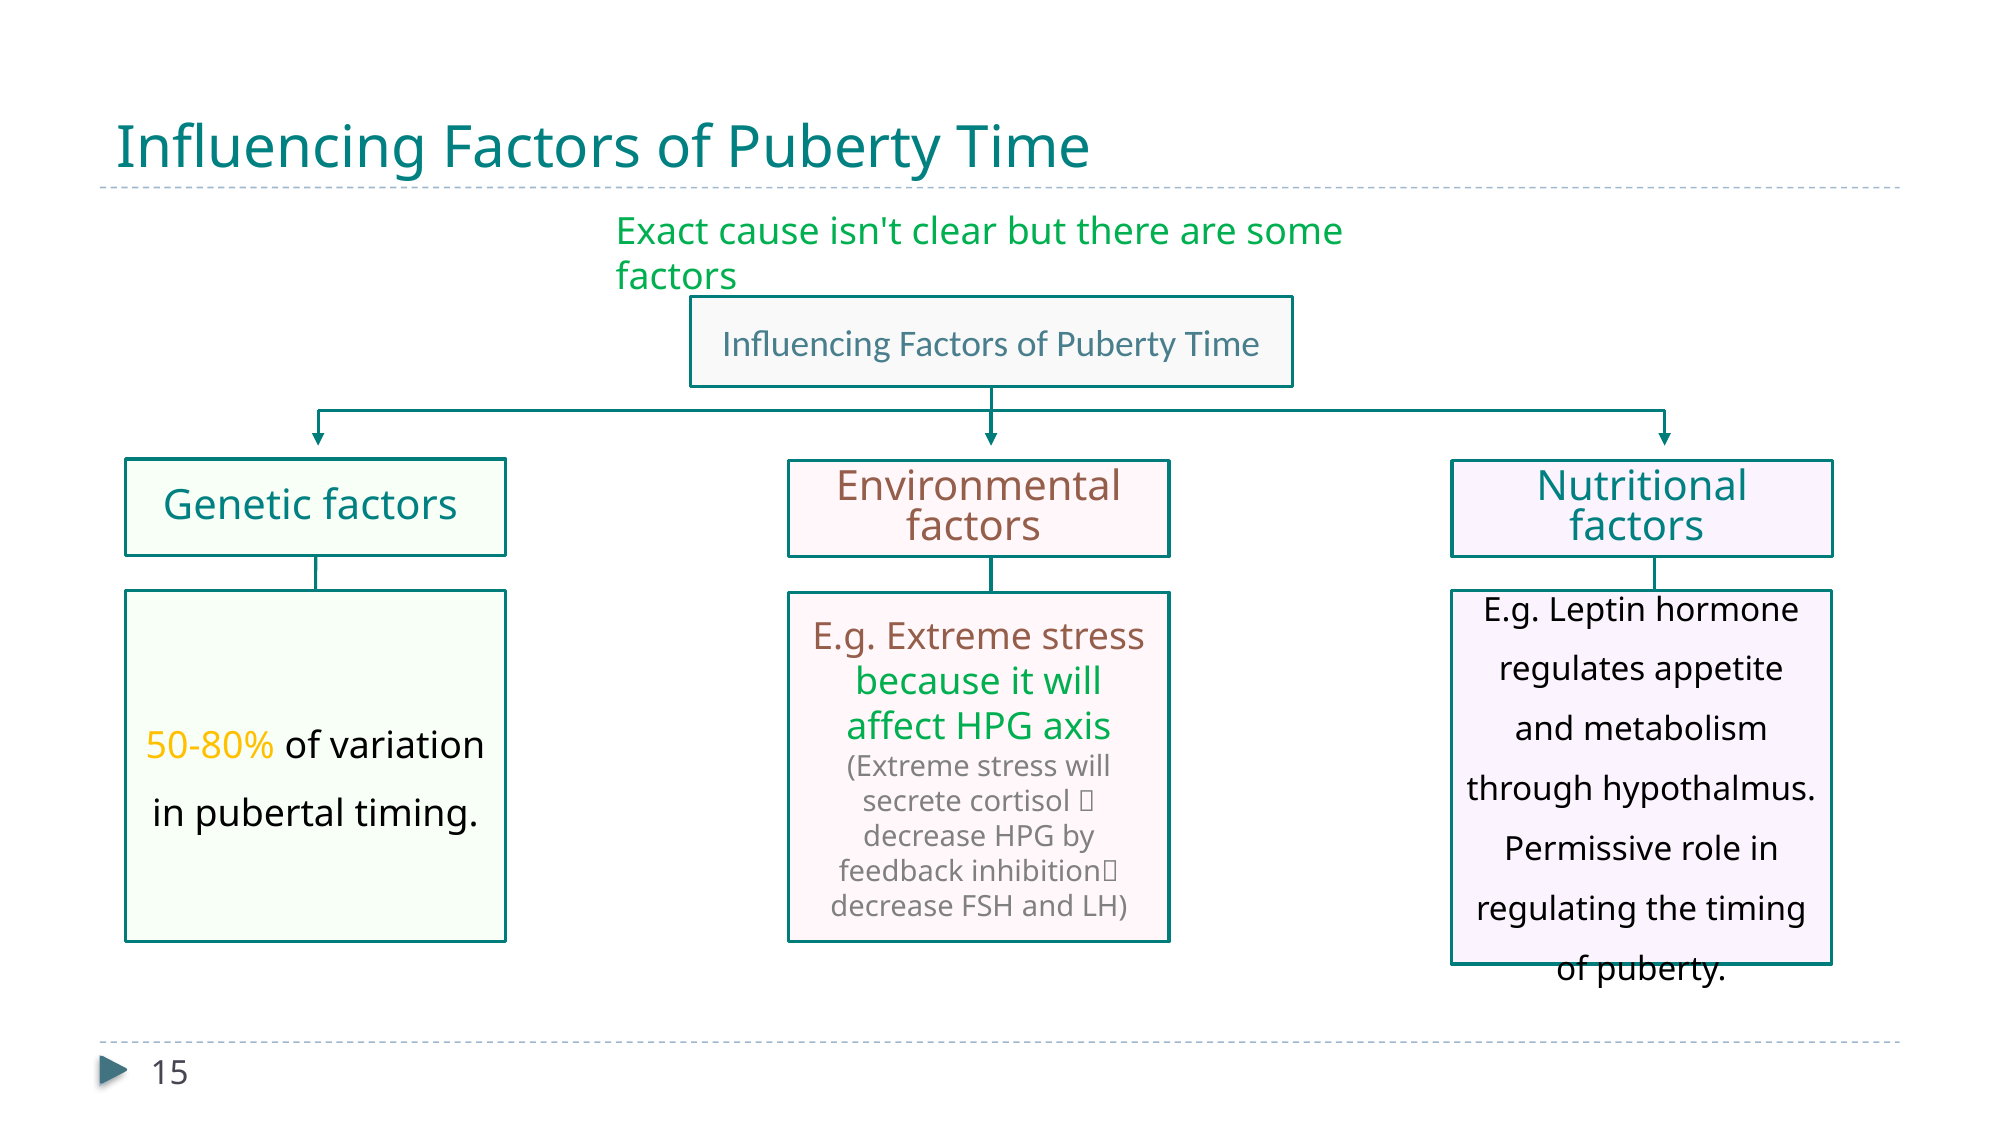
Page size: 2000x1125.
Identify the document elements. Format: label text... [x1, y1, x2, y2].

text_box Nutritional factors [1450, 459, 1834, 558]
text_box Influencing Factors of Puberty Time [689, 305, 1294, 388]
text_box [99, 1055, 128, 1084]
text_box 50-80% of variation in pubertal timing. [124, 589, 507, 943]
title Influencing Factors of Puberty Time [99, 24, 1957, 188]
text_box Environmental factors [787, 459, 1171, 558]
text_box Genetic factors [124, 457, 507, 557]
text_box E.g. Leptin hormone regulates appetite and metabolism through hypothalmus. Permissive role in regulating the timing of puberty. [1450, 589, 1833, 966]
text_box Exact cause isn't clear but there are some factors [600, 199, 1382, 305]
text_box E.g. Extreme stress because it will affect HPG axis (Extreme stress will secrete cortisol  decrease HPG by feedback inhibition decrease FSH and LH) [787, 591, 1171, 943]
slide_number 15 [133, 1042, 568, 1103]
